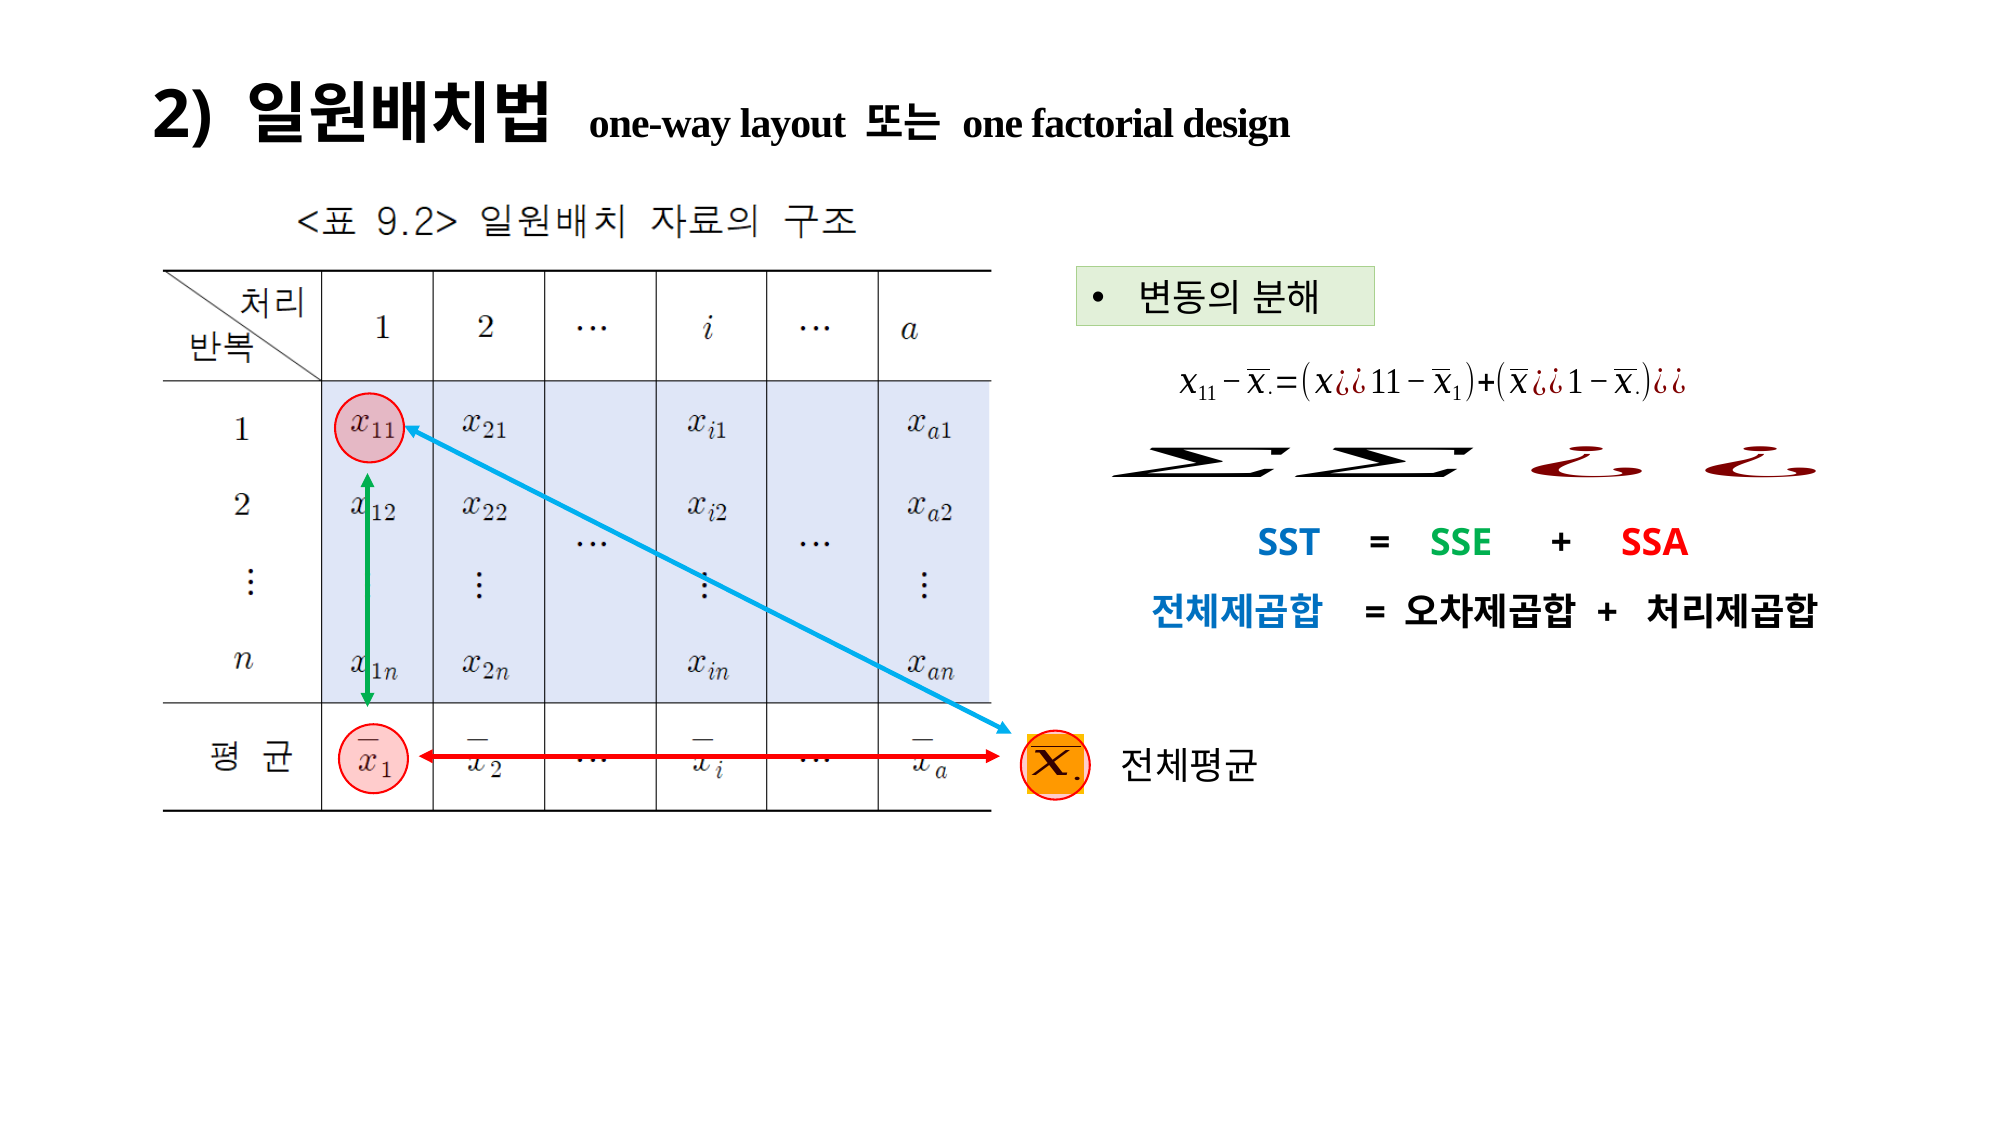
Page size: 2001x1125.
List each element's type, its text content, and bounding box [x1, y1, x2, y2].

text_box [1019, 729, 1091, 801]
title 2) 일원배치법 one-way layout 또는 one factorial design [137, 59, 1496, 172]
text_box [404, 425, 1012, 734]
picture [137, 196, 1012, 826]
text_box 전체제곱합 = 오차제곱합 + 처리제곱합 [1136, 580, 1835, 641]
text_box 전체평균 [1105, 734, 1274, 795]
text_box SST = SSE + SSA [1242, 510, 1704, 571]
text_box 변동의 분해 [1076, 266, 1375, 326]
